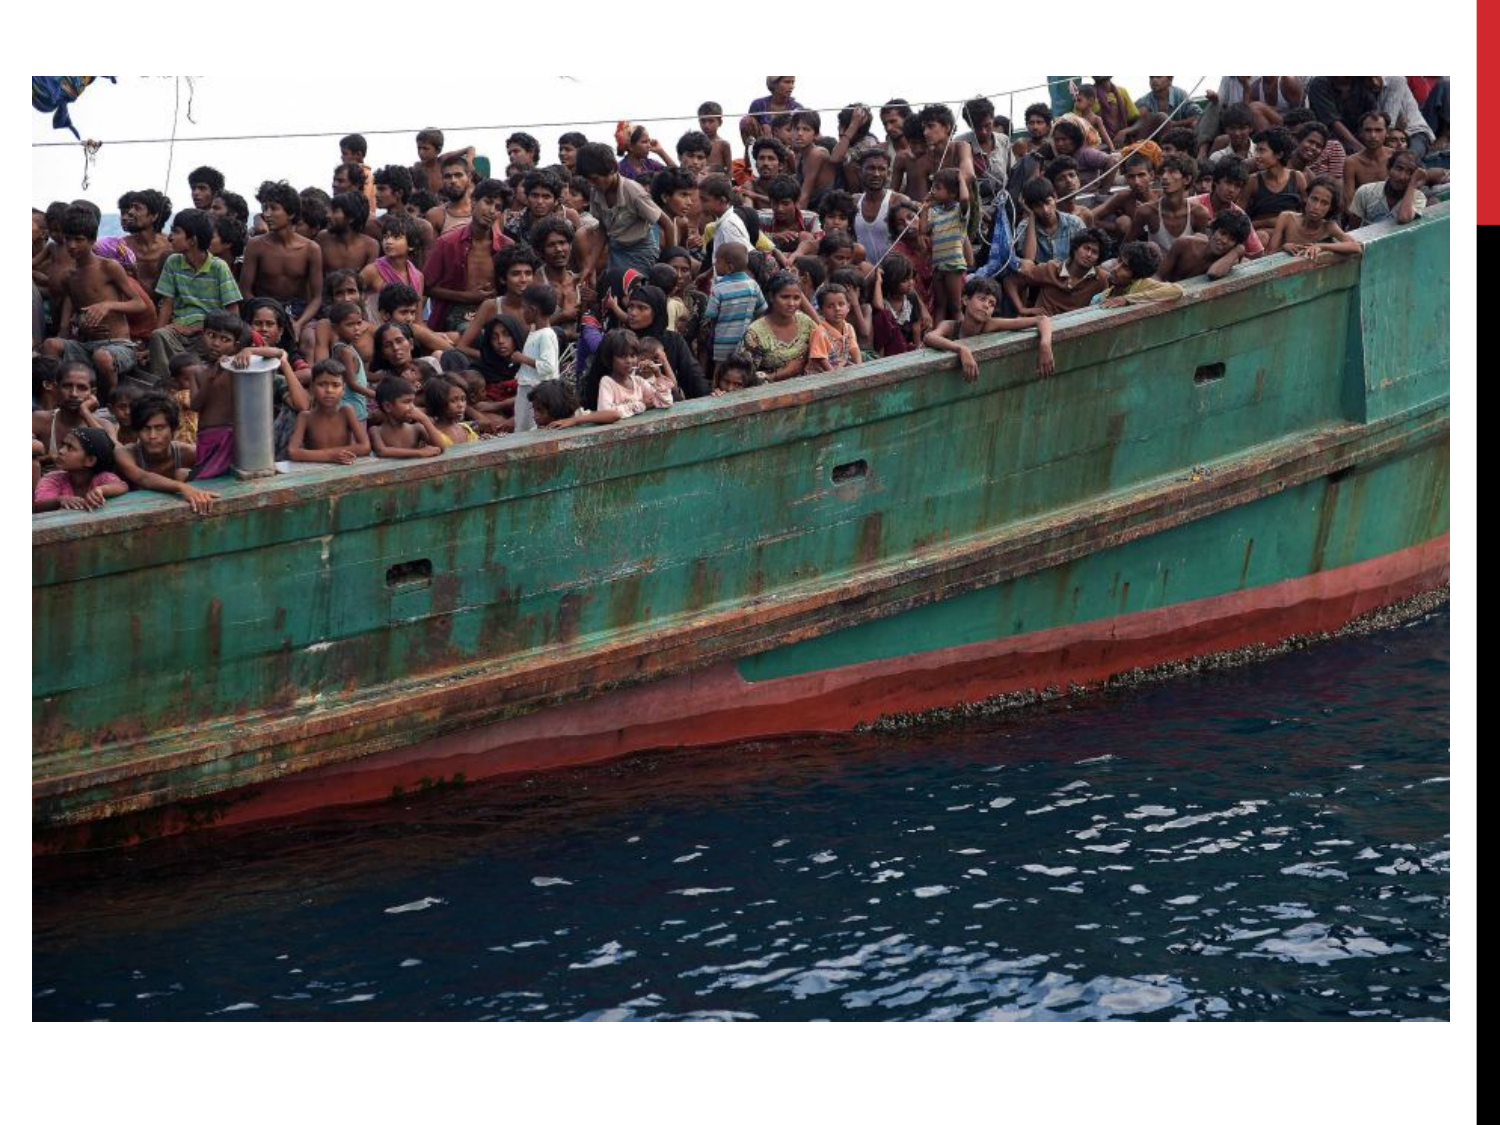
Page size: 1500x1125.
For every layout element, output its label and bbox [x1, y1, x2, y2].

picture [32, 76, 1450, 1023]
